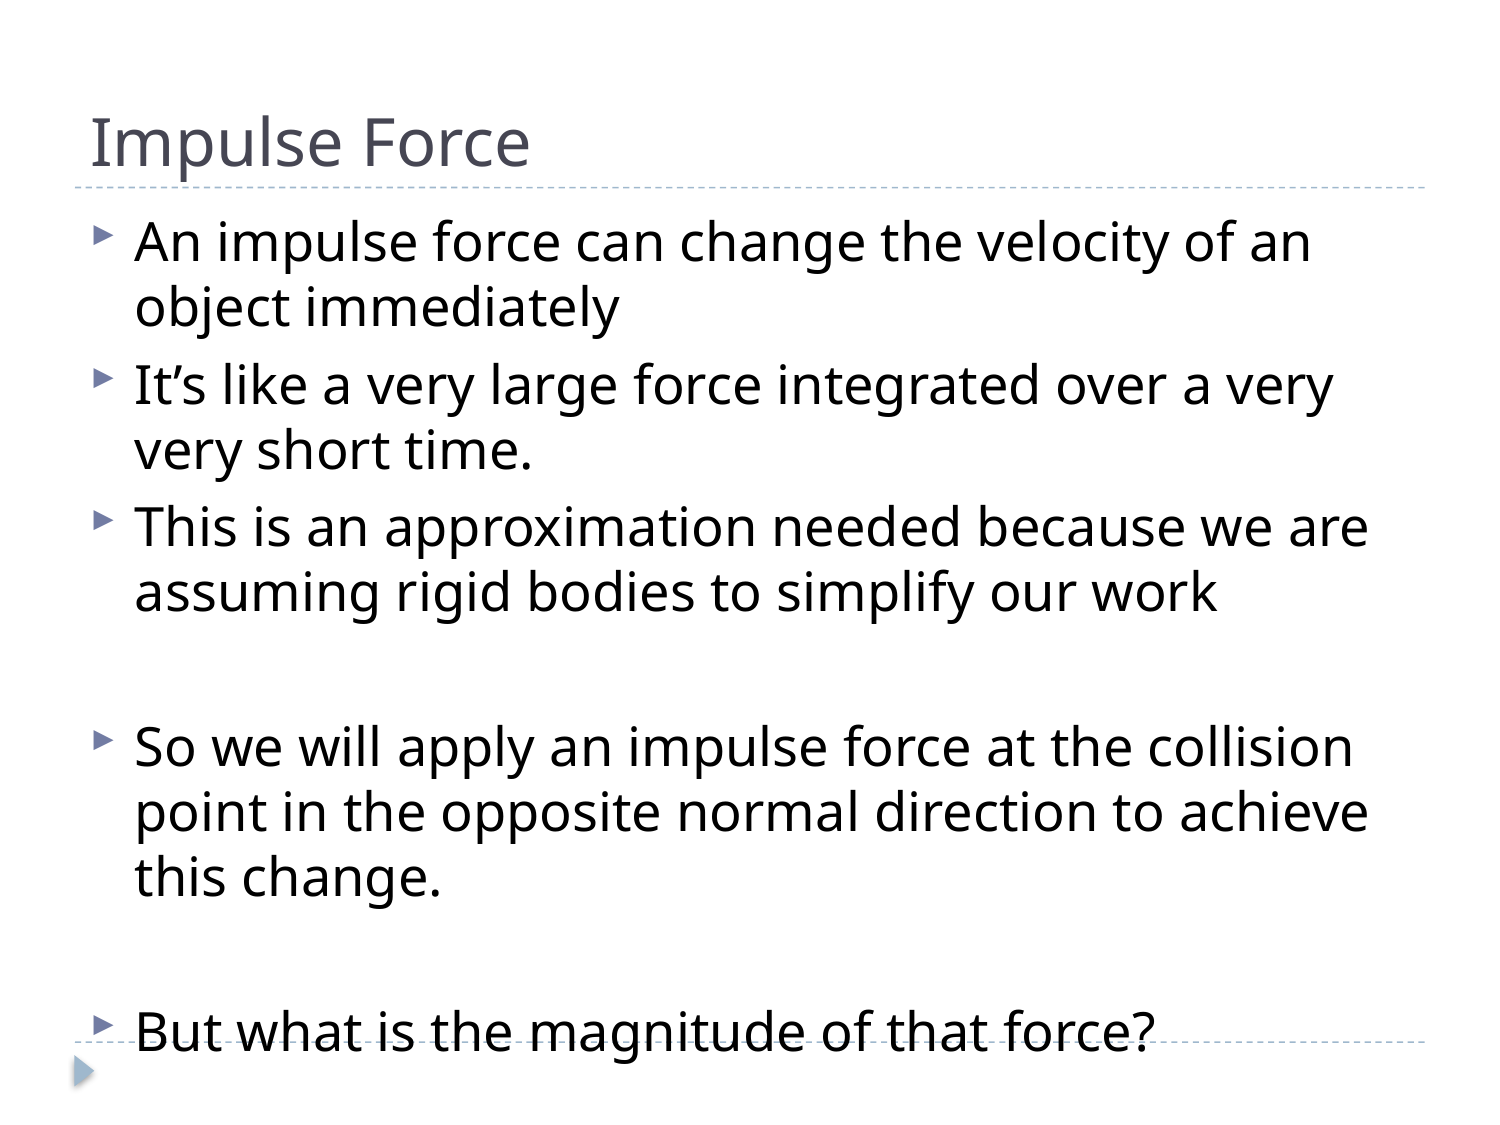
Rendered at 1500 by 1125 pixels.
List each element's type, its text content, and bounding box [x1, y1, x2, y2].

title Impulse Force [74, 24, 1426, 188]
list An impulse force can change the velocity of an object immediately It’s like a very large force integrated over a very very short time. This is an approximation needed because we are assuming rigid bodies to simplify our work So we will apply an impulse force at the collision point in the opposite normal direction to achieve this change. But what is the magnitude of that force? [74, 199, 1426, 1011]
